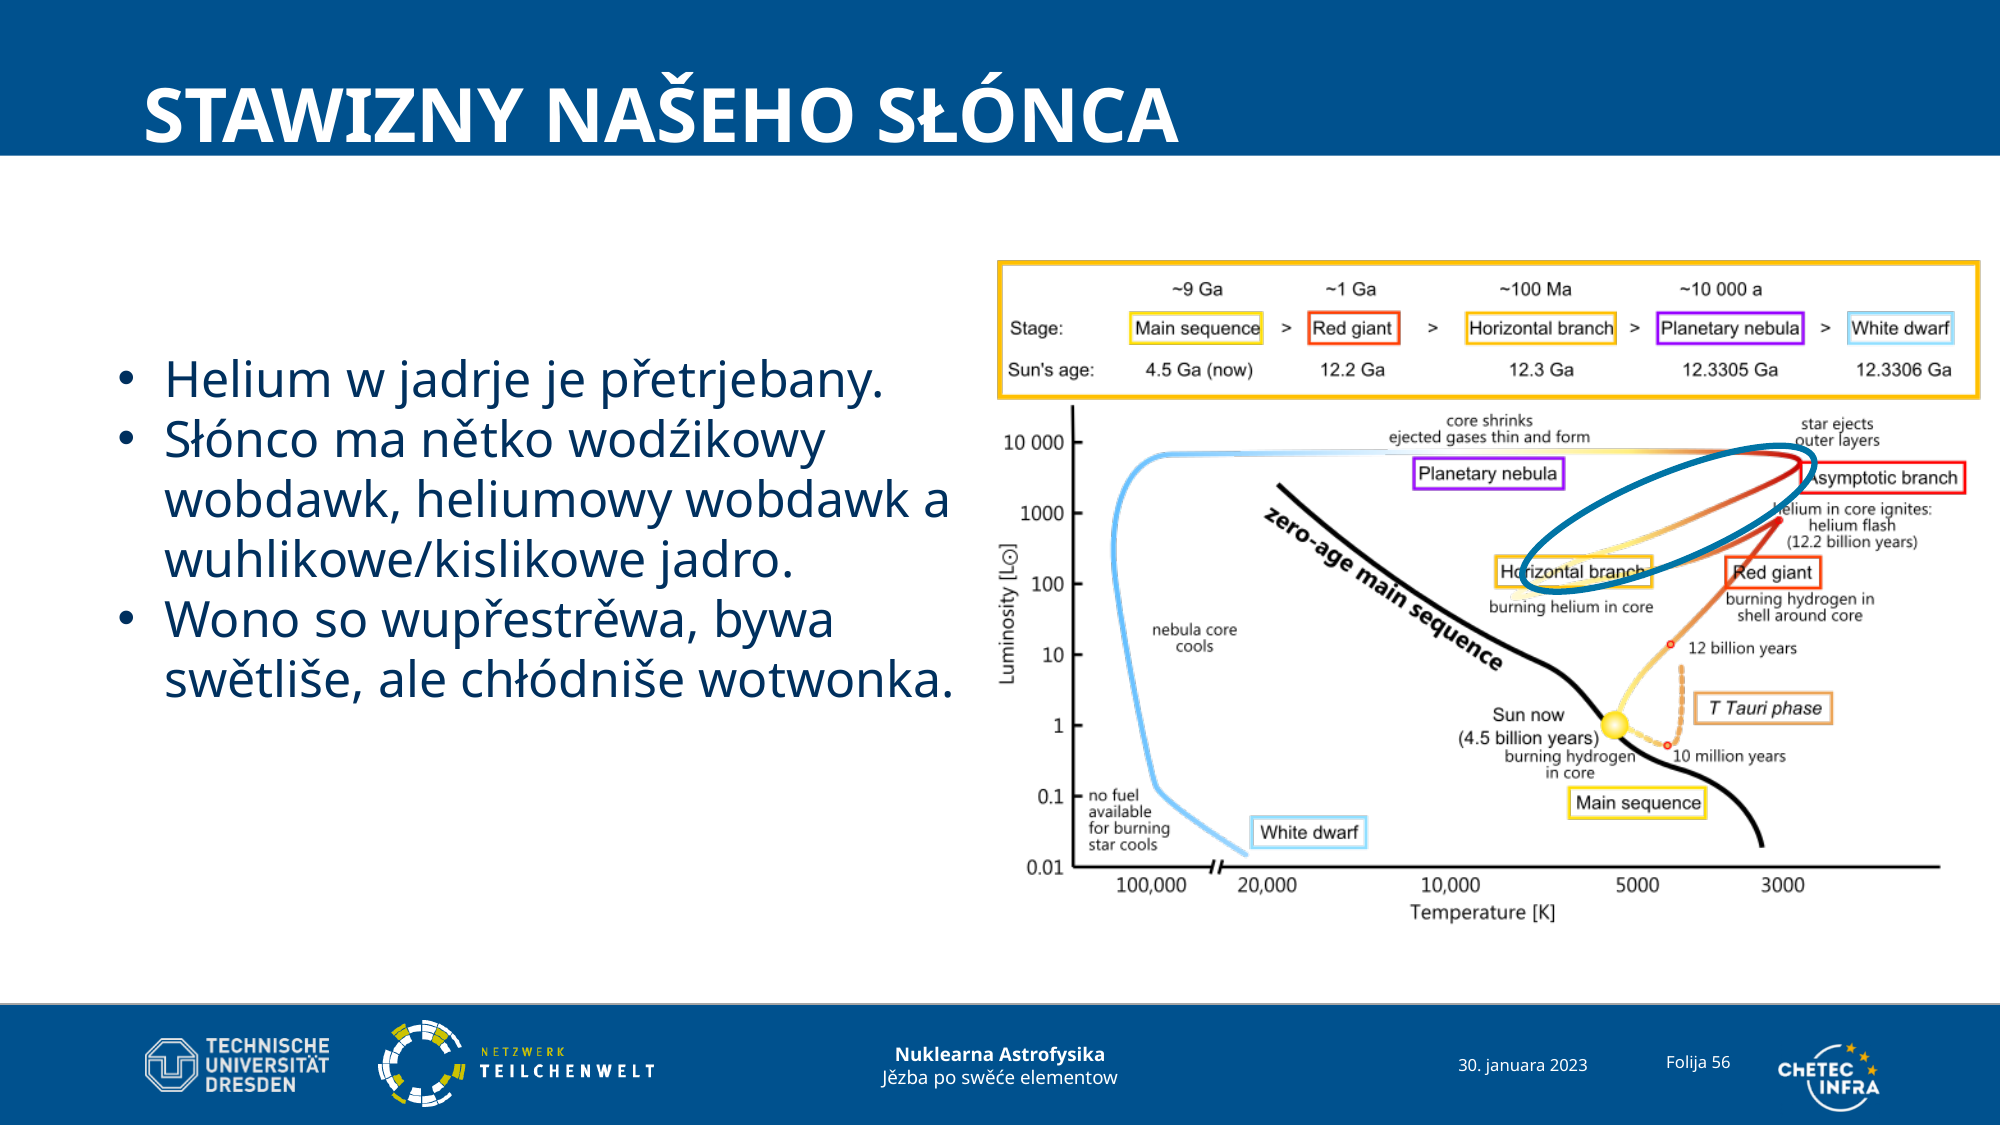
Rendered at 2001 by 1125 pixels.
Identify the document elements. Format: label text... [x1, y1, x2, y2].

picture [1778, 1033, 1880, 1121]
title Stawizny našeho słónca [143, 56, 1880, 169]
picture [378, 1020, 654, 1107]
picture [976, 240, 2000, 944]
text_box Helium w jadrje je přetrjebany. Słónco ma nětko wodźikowy wobdawk, heliumowy wobdawk a wuhlikowe/kislikowe jadro. Wono so wupřestrěwa, bywa swětliše, ale chłódniše wotwonka. [102, 340, 976, 715]
